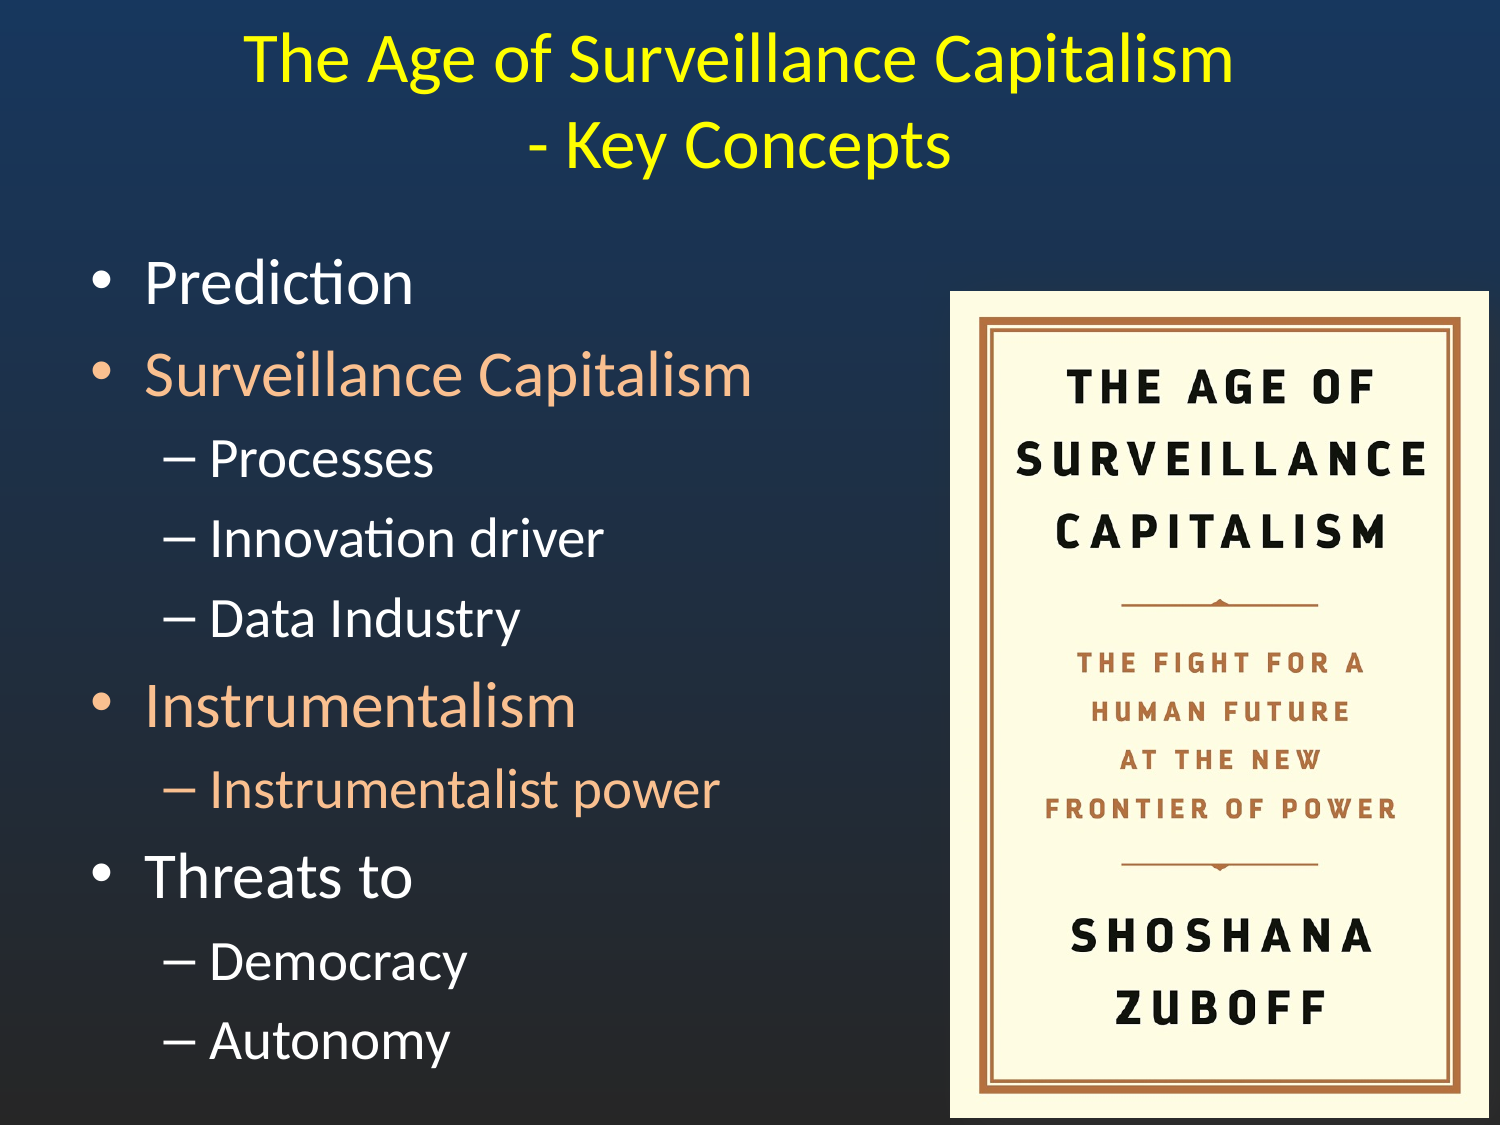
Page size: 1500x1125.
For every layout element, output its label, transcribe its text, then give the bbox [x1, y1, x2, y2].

list Prediction Surveillance Capitalism Processes Innovation driver Data Industry Instrumentalism Instrumentalist power Threats to Democracy Autonomy [75, 231, 1425, 1083]
title The Age of Surveillance Capitalism - Key Concepts [64, 3, 1415, 191]
picture [950, 290, 1490, 1118]
